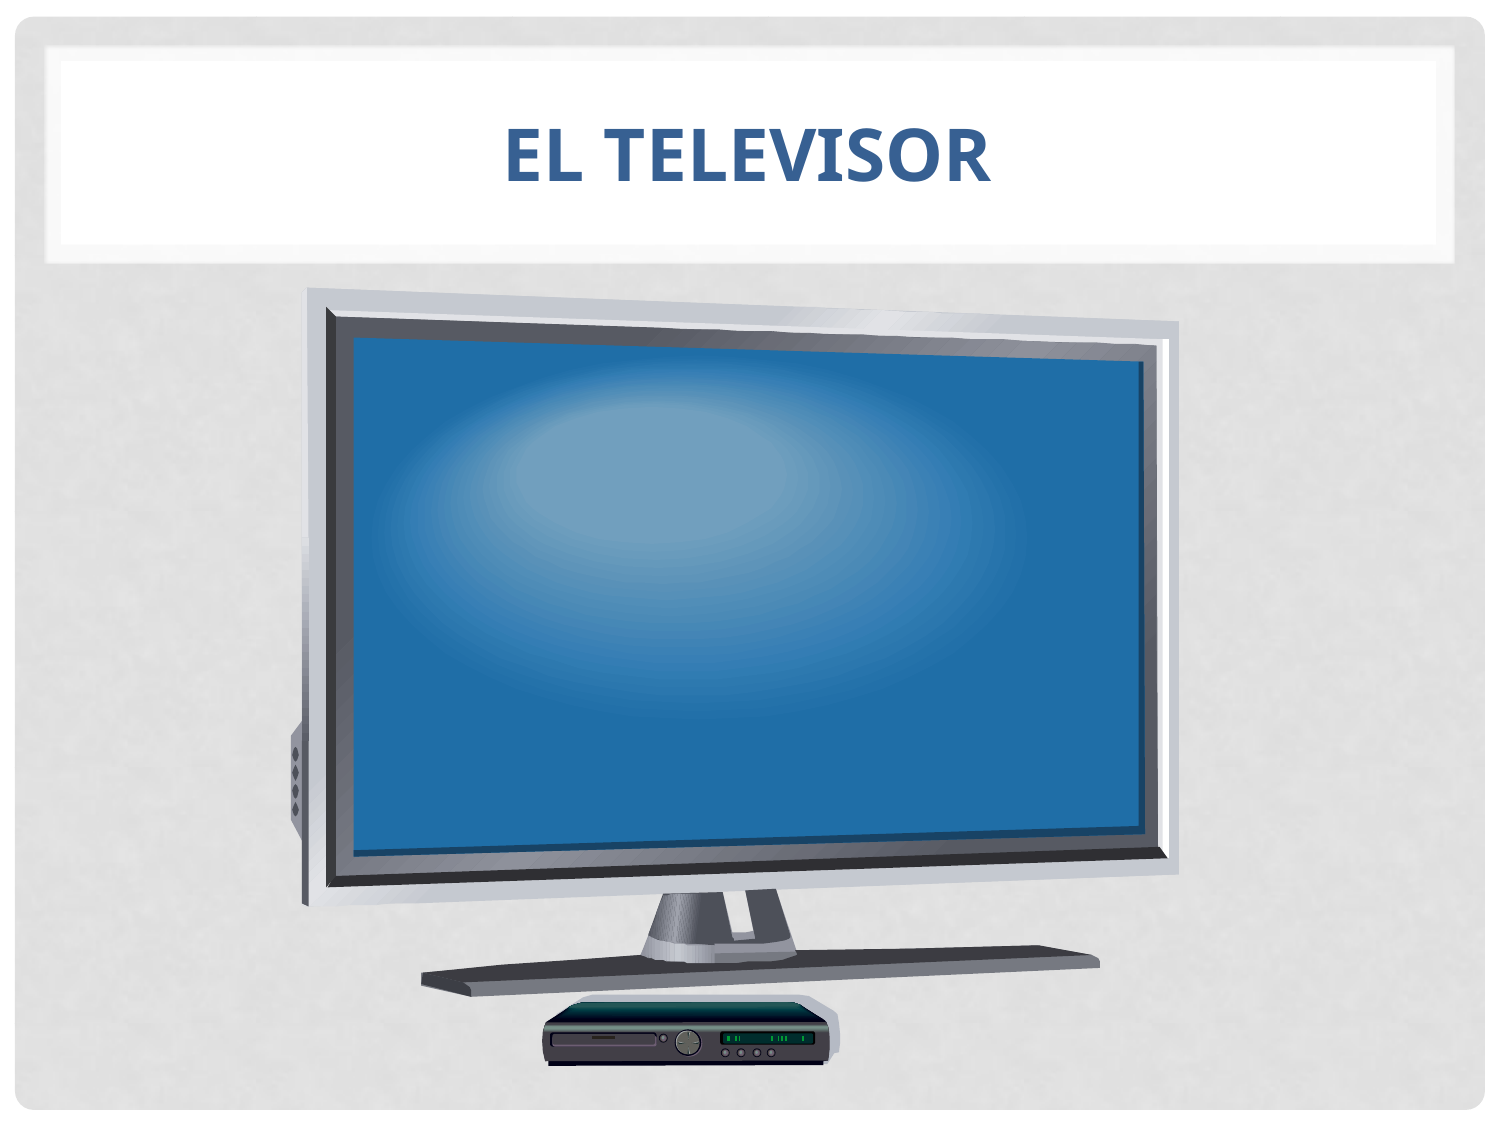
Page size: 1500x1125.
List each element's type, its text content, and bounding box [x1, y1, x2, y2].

title El telEvisor [69, 66, 1425, 238]
picture [540, 994, 842, 1067]
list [287, 284, 1183, 1001]
